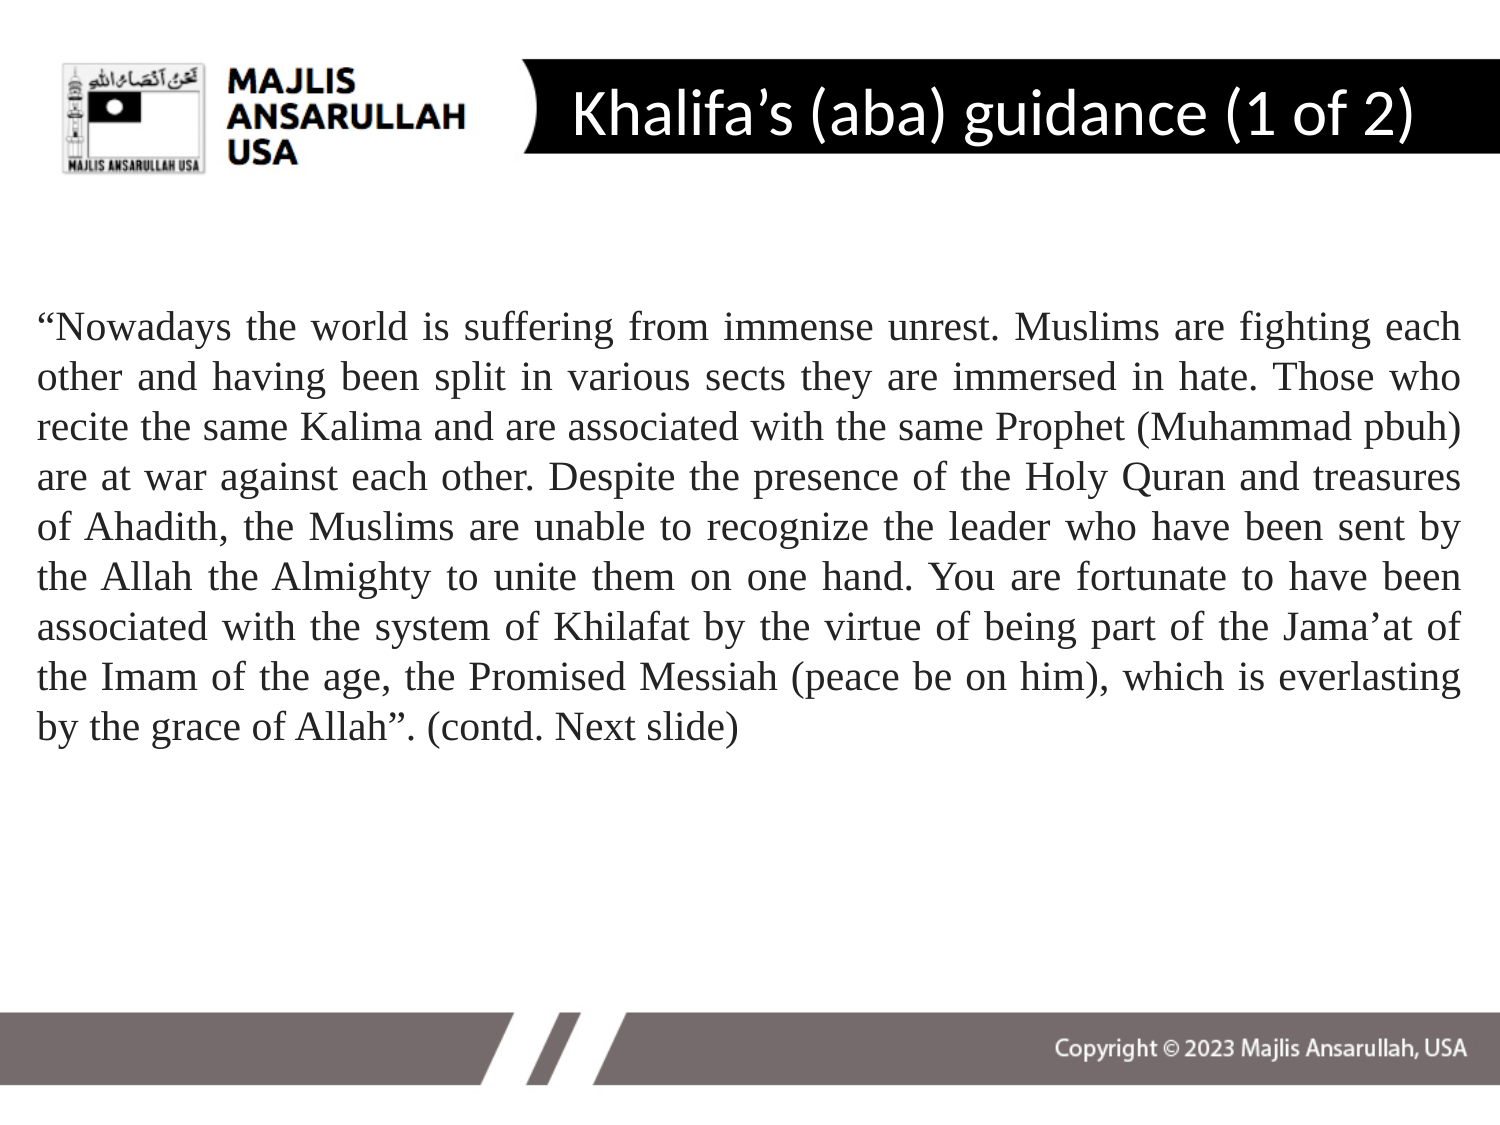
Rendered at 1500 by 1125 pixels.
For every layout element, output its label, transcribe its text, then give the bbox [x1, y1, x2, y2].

picture [0, 0, 1500, 1125]
title Khalifa’s (aba) guidance (1 of 2) [564, 40, 1500, 178]
list “Nowadays the world is suffering from immense unrest. Muslims are fighting each other and having been split in various sects they are immersed in hate. Those who recite the same Kalima and are associated with the same Prophet (Muhammad pbuh) are at war against each other. Despite the presence of the Holy Quran and treasures of Ahadith, the Muslims are unable to recognize the leader who have been sent by the Allah the Almighty to unite them on one hand. You are fortunate to have been associated with the system of Khilafat by the virtue of being part of the Jama’at of the Imam of the age, the Promised Messiah (peace be on him), which is everlasting by the grace of Allah”. (contd. Next slide) [29, 291, 1471, 920]
